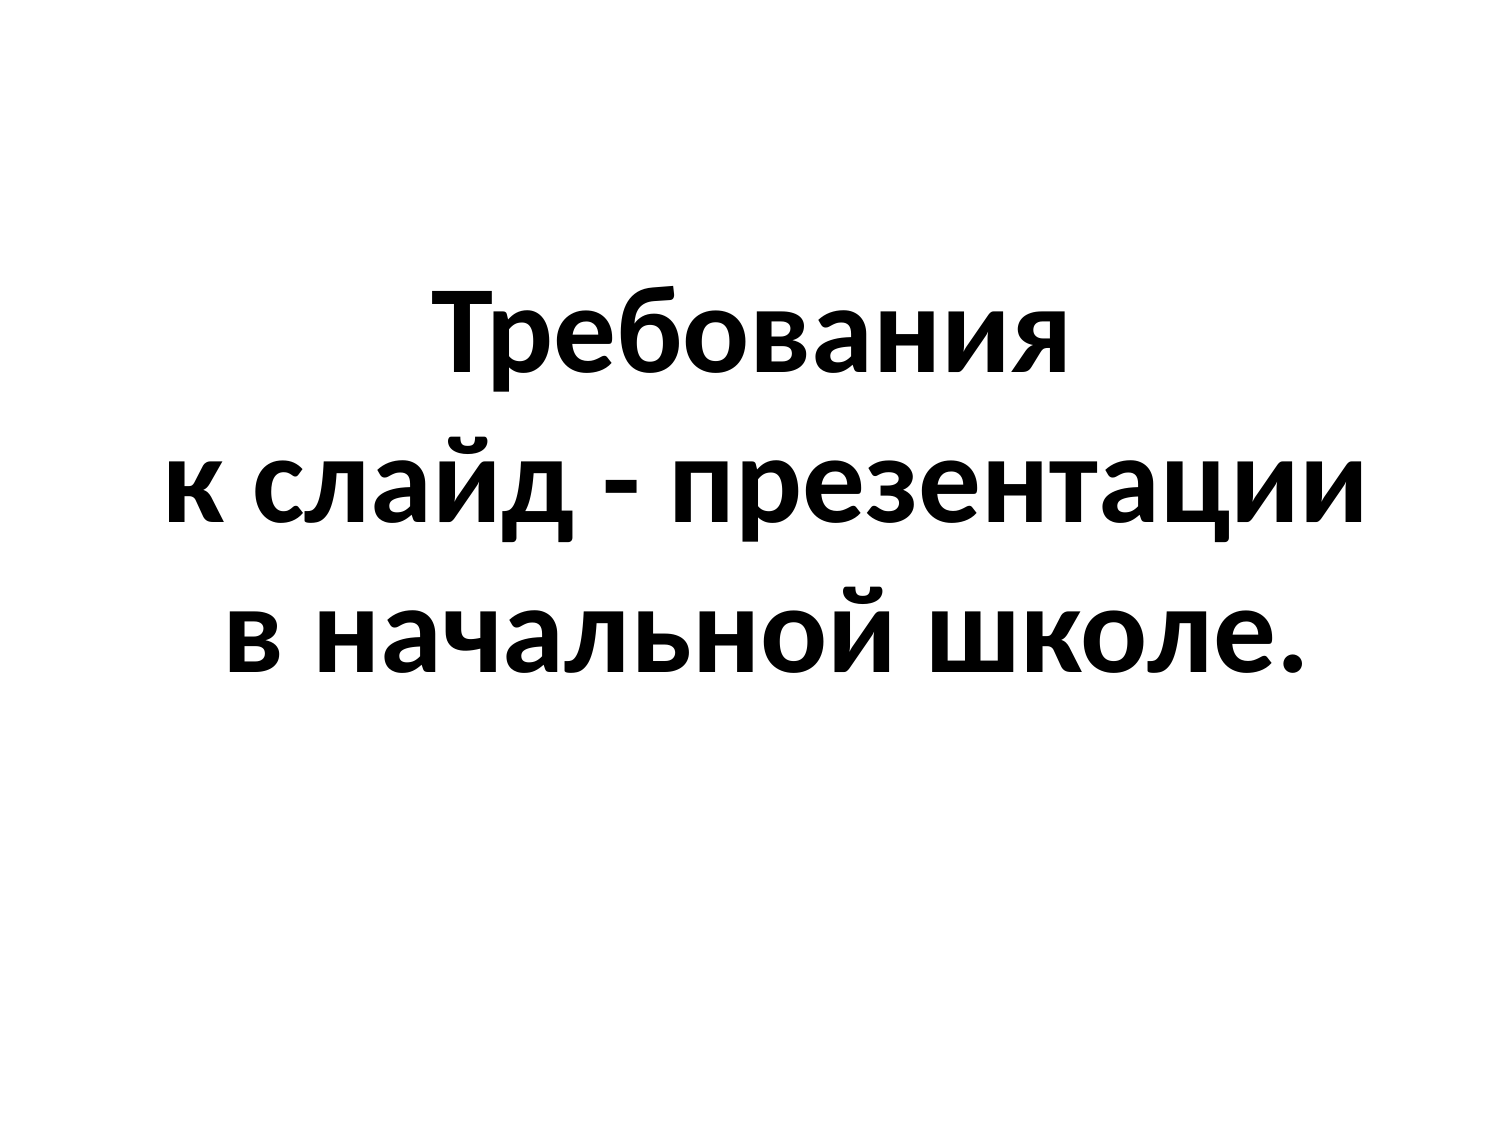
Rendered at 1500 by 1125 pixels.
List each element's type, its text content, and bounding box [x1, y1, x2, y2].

title Требования к слайд - презентации в начальной школе. [128, 351, 1404, 593]
